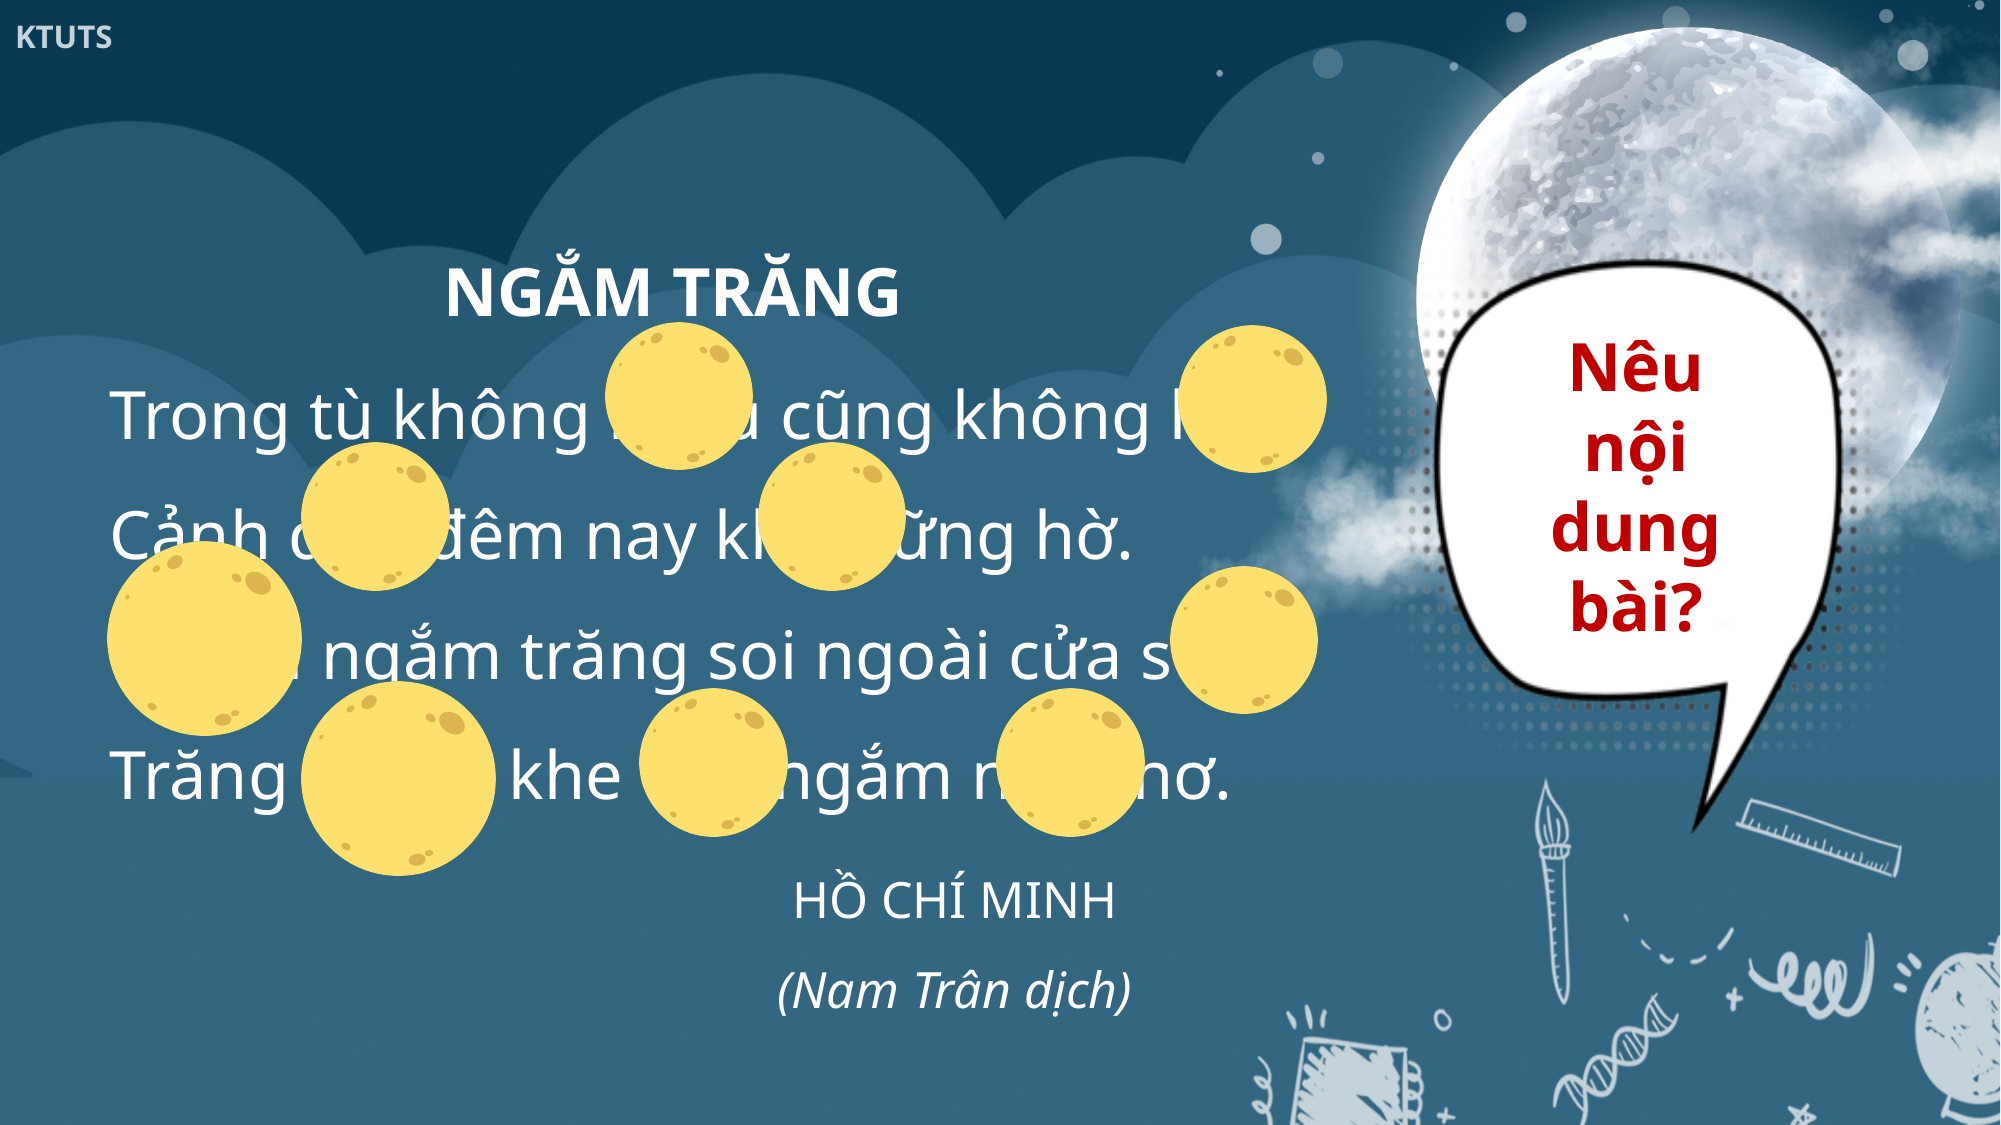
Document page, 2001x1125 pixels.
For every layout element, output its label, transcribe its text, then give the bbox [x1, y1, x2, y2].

text_box Trong tù không rượu cũng không hoa, Cảnh đẹp đêm nay khó hững hờ. Người ngắm trăng soi ngoài cửa sổ, Trăng nhòm khe cửa ngắm nhà thơ. [94, 325, 1125, 820]
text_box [1291, 166, 1959, 862]
text_box NGẮM TRĂNG [428, 201, 955, 337]
picture [0, 0, 2001, 1125]
text_box HỒ CHÍ MINH (Nam Trân dịch) [657, 830, 1253, 1026]
